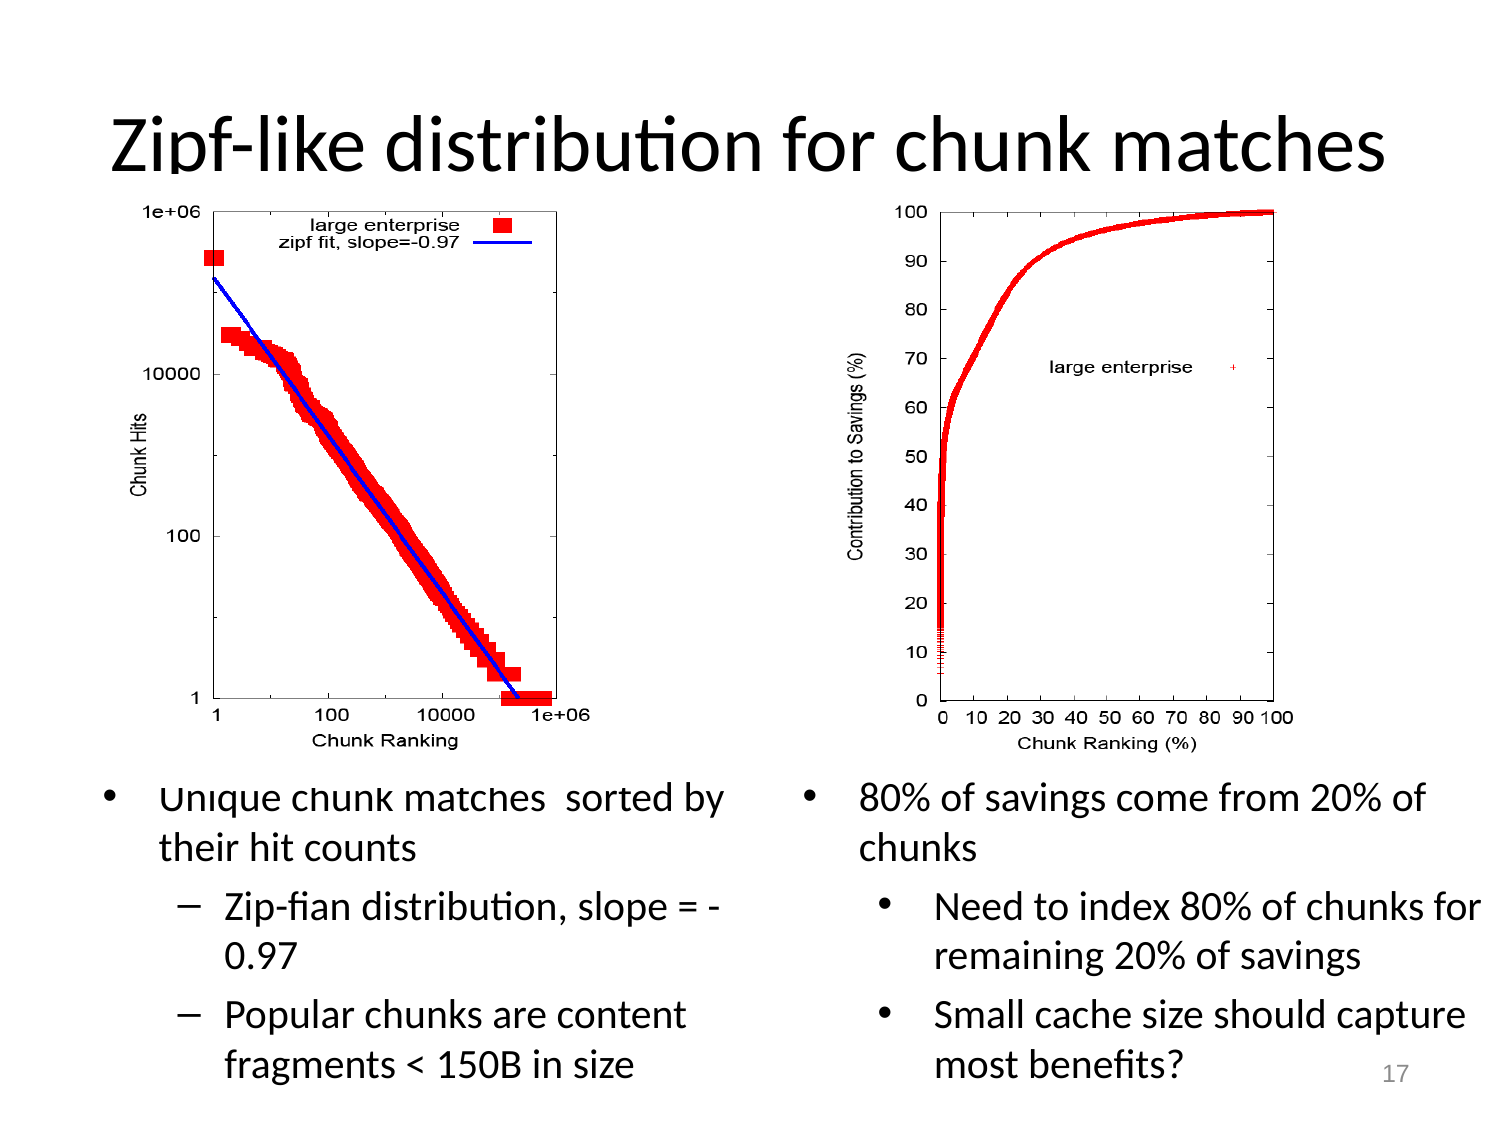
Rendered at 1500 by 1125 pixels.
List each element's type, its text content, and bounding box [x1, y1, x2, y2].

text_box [49, 174, 651, 788]
slide_number 17 [1074, 1042, 1425, 1103]
list Unique chunk matches sorted by their hit counts Zip-fian distribution, slope = -0.97 Popular chunks are content fragments < 150B in size [87, 762, 775, 1038]
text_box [787, 174, 1363, 791]
title Zipf-like distribution for chunk matches [75, 45, 1425, 233]
text_box 80% of savings come from 20% of chunks Need to index 80% of chunks for remaining 20% of savings Small cache size should capture most benefits? [787, 762, 1500, 950]
